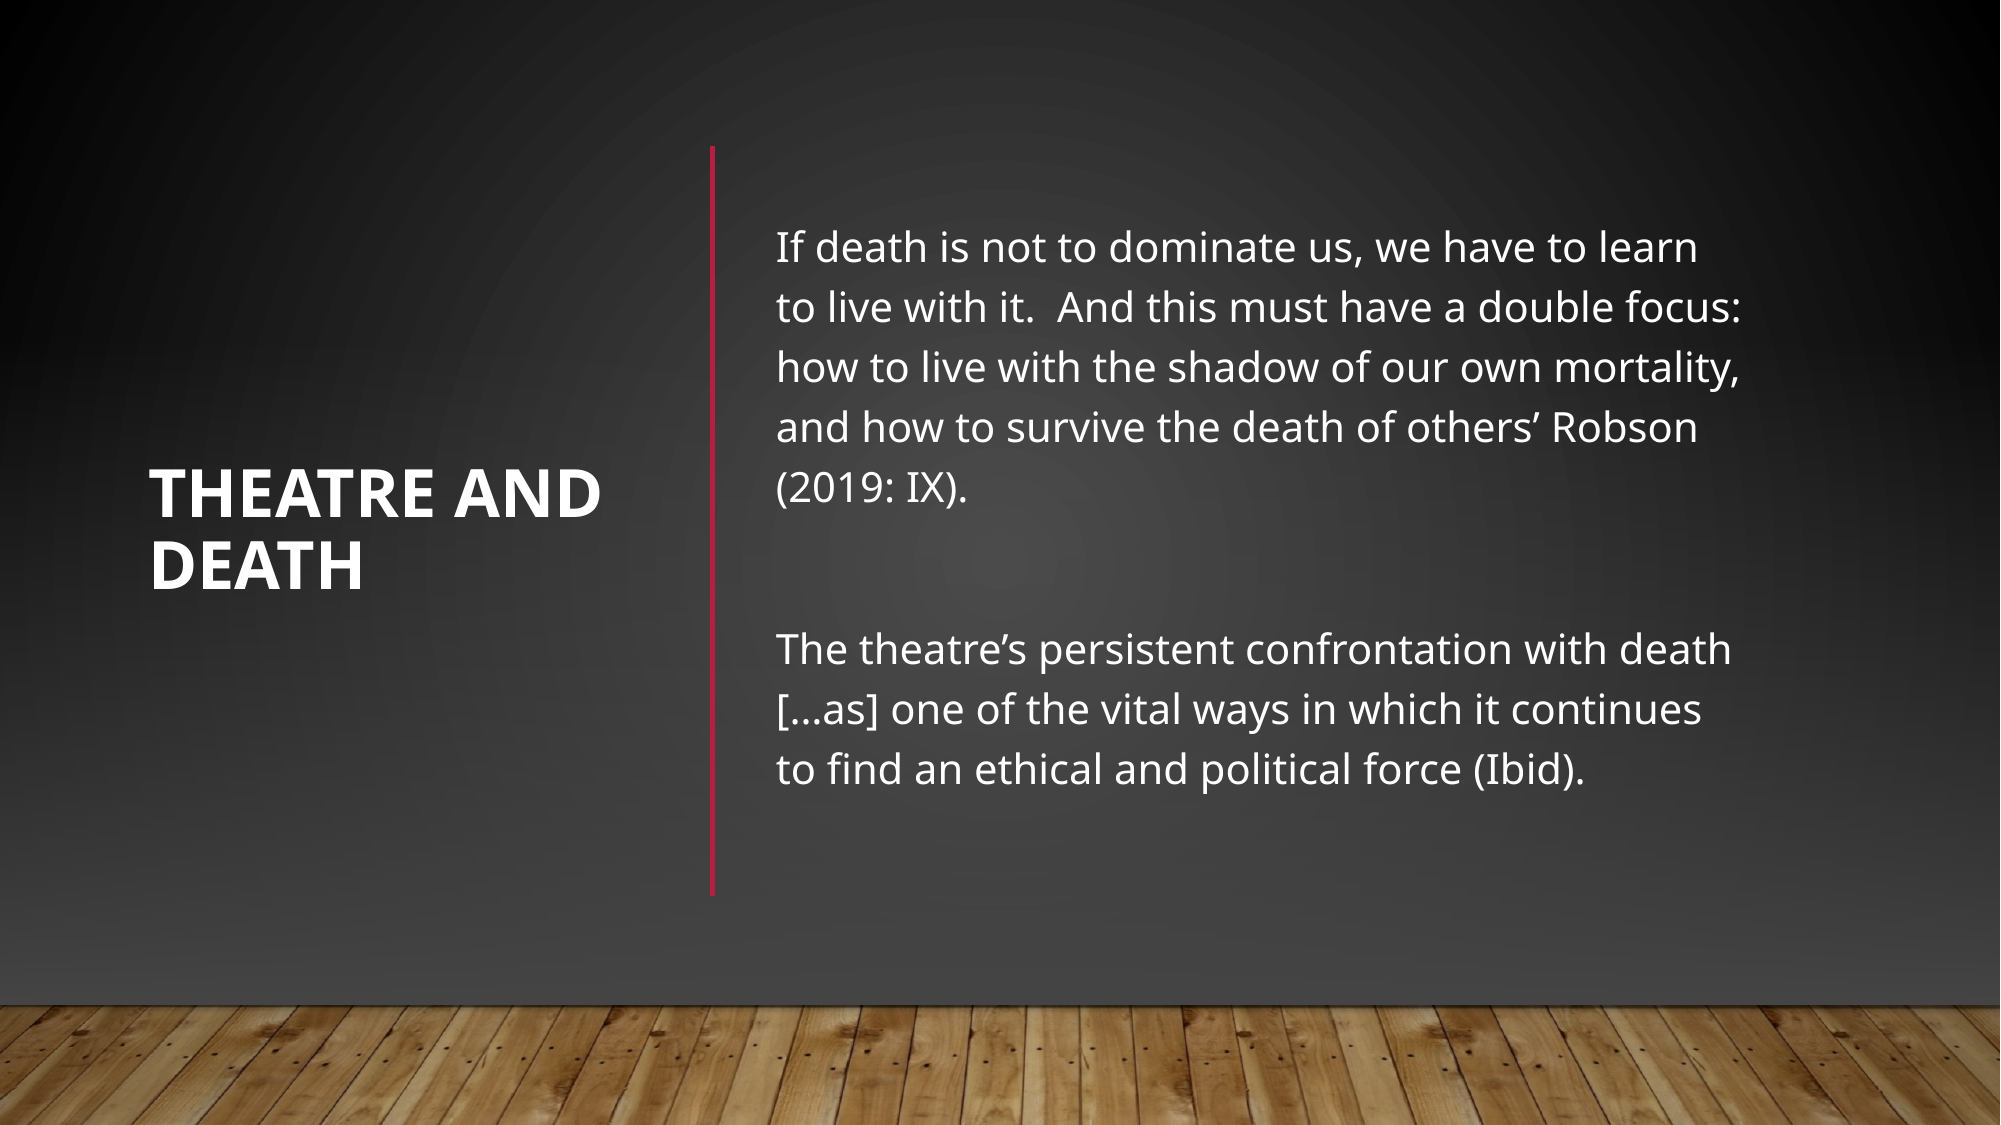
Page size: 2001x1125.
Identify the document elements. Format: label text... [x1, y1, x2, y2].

title Theatre and Death [133, 131, 665, 859]
text_box [0, 330, 2000, 1004]
list If death is not to dominate us, we have to learn to live with it. And this must have a double focus: how to live with the shadow of our own mortality, and how to survive the death of others’ Robson (2019: IX). The theatre’s persistent confrontation with death […as] one of the vital ways in which it continues to find an ethical and political force (Ibid). [760, 131, 1762, 859]
text_box [0, 0, 2000, 330]
picture [0, 1004, 2000, 1125]
